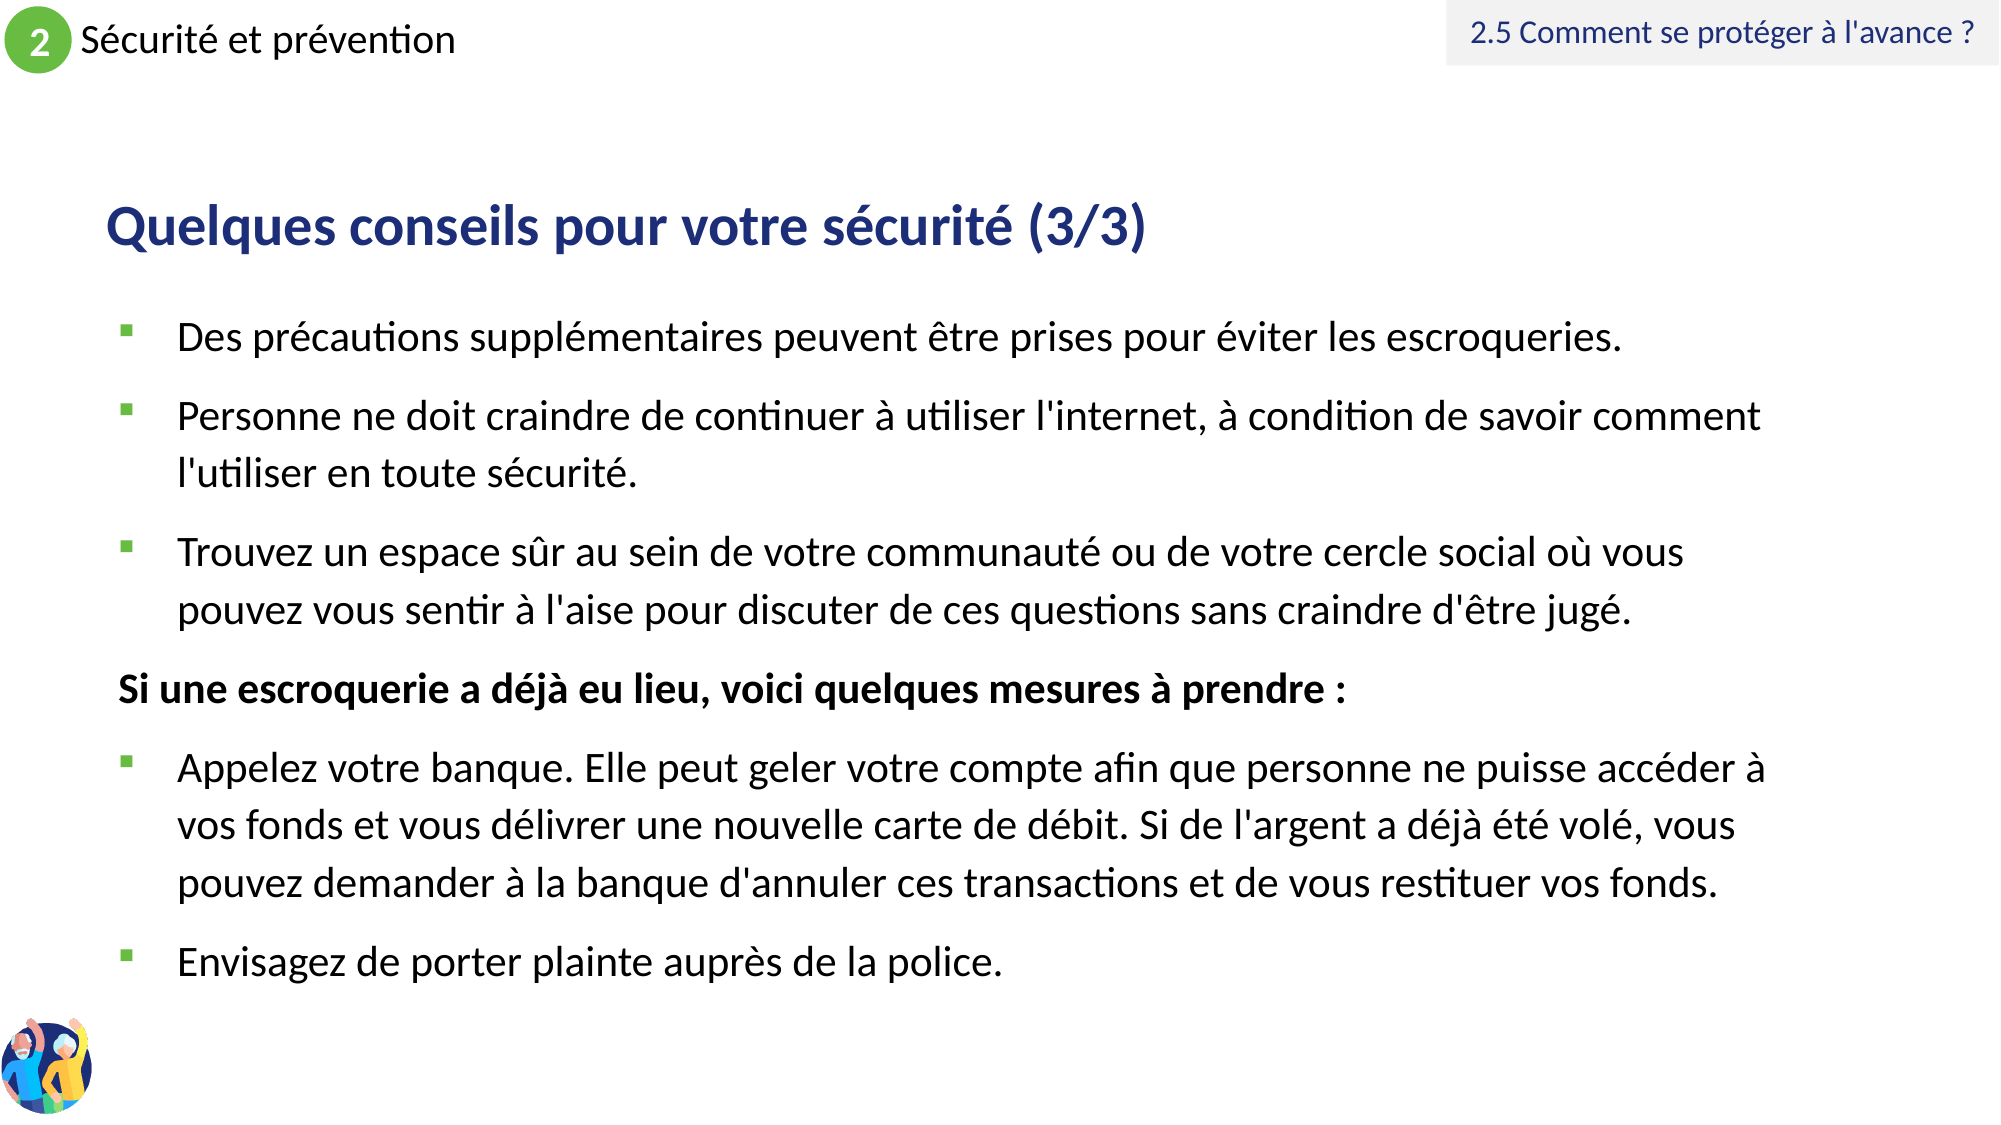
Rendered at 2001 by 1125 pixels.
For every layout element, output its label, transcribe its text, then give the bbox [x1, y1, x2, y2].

list Des précautions supplémentaires peuvent être prises pour éviter les escroqueries. Personne ne doit craindre de continuer à utiliser l'internet, à condition de savoir comment l'utiliser en toute sécurité. Trouvez un espace sûr au sein de votre communauté ou de votre cercle social où vous pouvez vous sentir à l'aise pour discuter de ces questions sans craindre d'être jugé. Si une escroquerie a déjà eu lieu, voici quelques mesures à prendre : Appelez votre banque. Elle peut geler votre compte afin que personne ne puisse accéder à vos fonds et vous délivrer une nouvelle carte de débit. Si de l'argent a déjà été volé, vous pouvez demander à la banque d'annuler ces transactions et de vous restituer vos fonds. Envisagez de porter plainte auprès de la police. [91, 295, 1796, 1043]
title Quelques conseils pour votre sécurité (3/3) [91, 177, 1906, 277]
text_box 2.5 Comment se protéger à l'avance ? [1446, 0, 1999, 66]
picture [1, 1007, 99, 1125]
